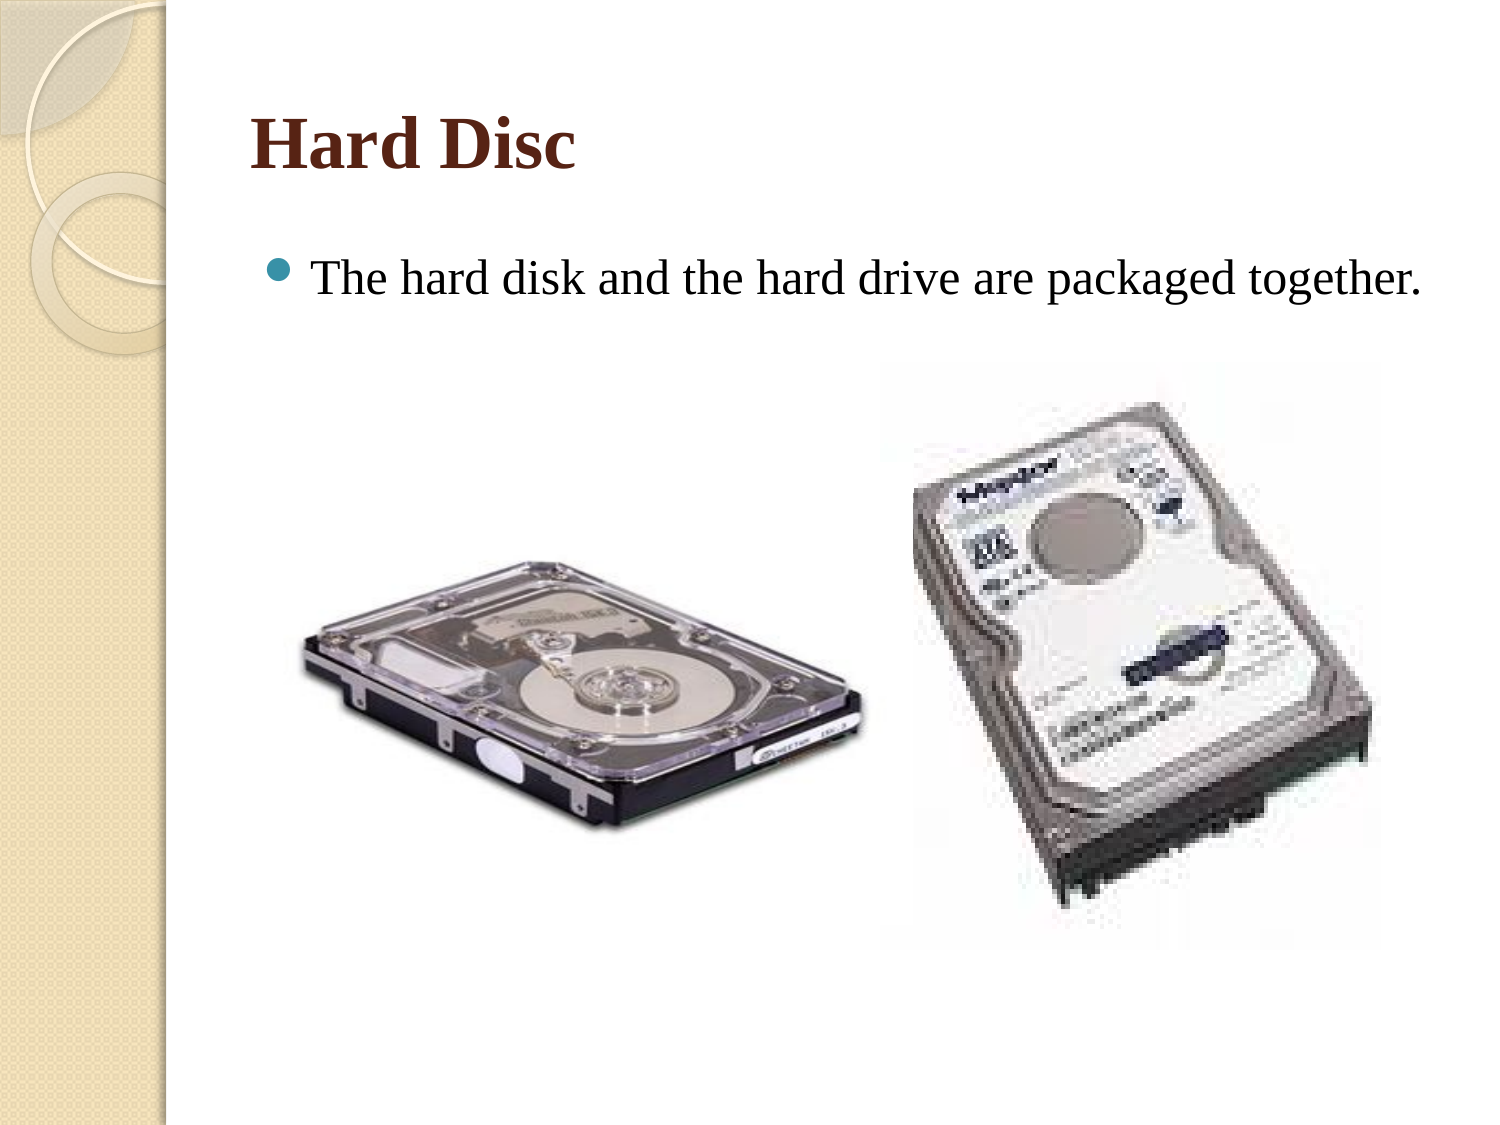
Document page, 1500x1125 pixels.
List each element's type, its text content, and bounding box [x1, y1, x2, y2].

list The hard disk and the hard drive are packaged together. [235, 237, 1466, 1025]
title Hard Disc [235, 45, 1466, 233]
picture [249, 362, 1381, 951]
